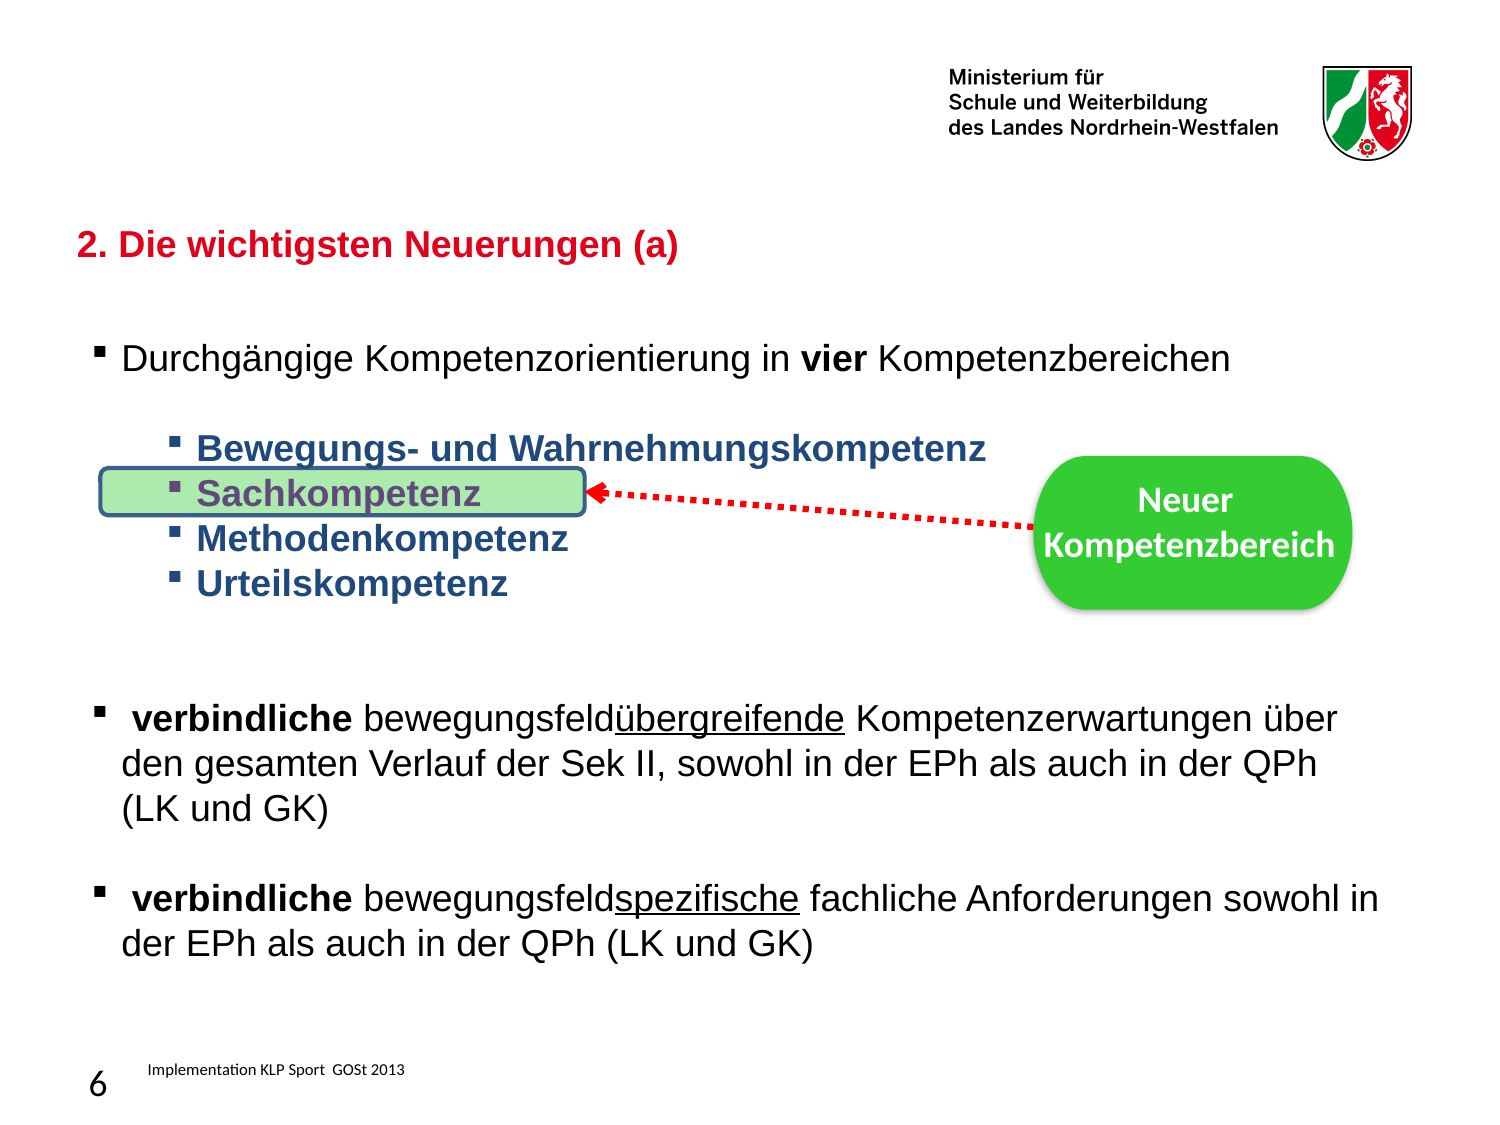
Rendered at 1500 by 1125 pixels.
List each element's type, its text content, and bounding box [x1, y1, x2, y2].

text_box Durchgängige Kompetenzorientierung in vier Kompetenzbereichen Bewegungs- und Wahrnehmungskompetenz Sachkompetenz Methodenkompetenz Urteilskompetenz verbindliche bewegungsfeldübergreifende Kompetenzerwartungen über den gesamten Verlauf der Sek II, sowohl in der EPh als auch in der QPh (LK und GK) verbindliche bewegungsfeldspezifische fachliche Anforderungen sowohl in der EPh als auch in der QPh (LK und GK) [76, 326, 1400, 971]
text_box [584, 455, 1367, 610]
title 2. Die wichtigsten Neuerungen (a) [76, 196, 1400, 326]
picture [949, 66, 1412, 161]
text_box Implementation KLP Sport GOSt 2013 [147, 1058, 491, 1115]
text_box 6 [88, 1058, 136, 1115]
